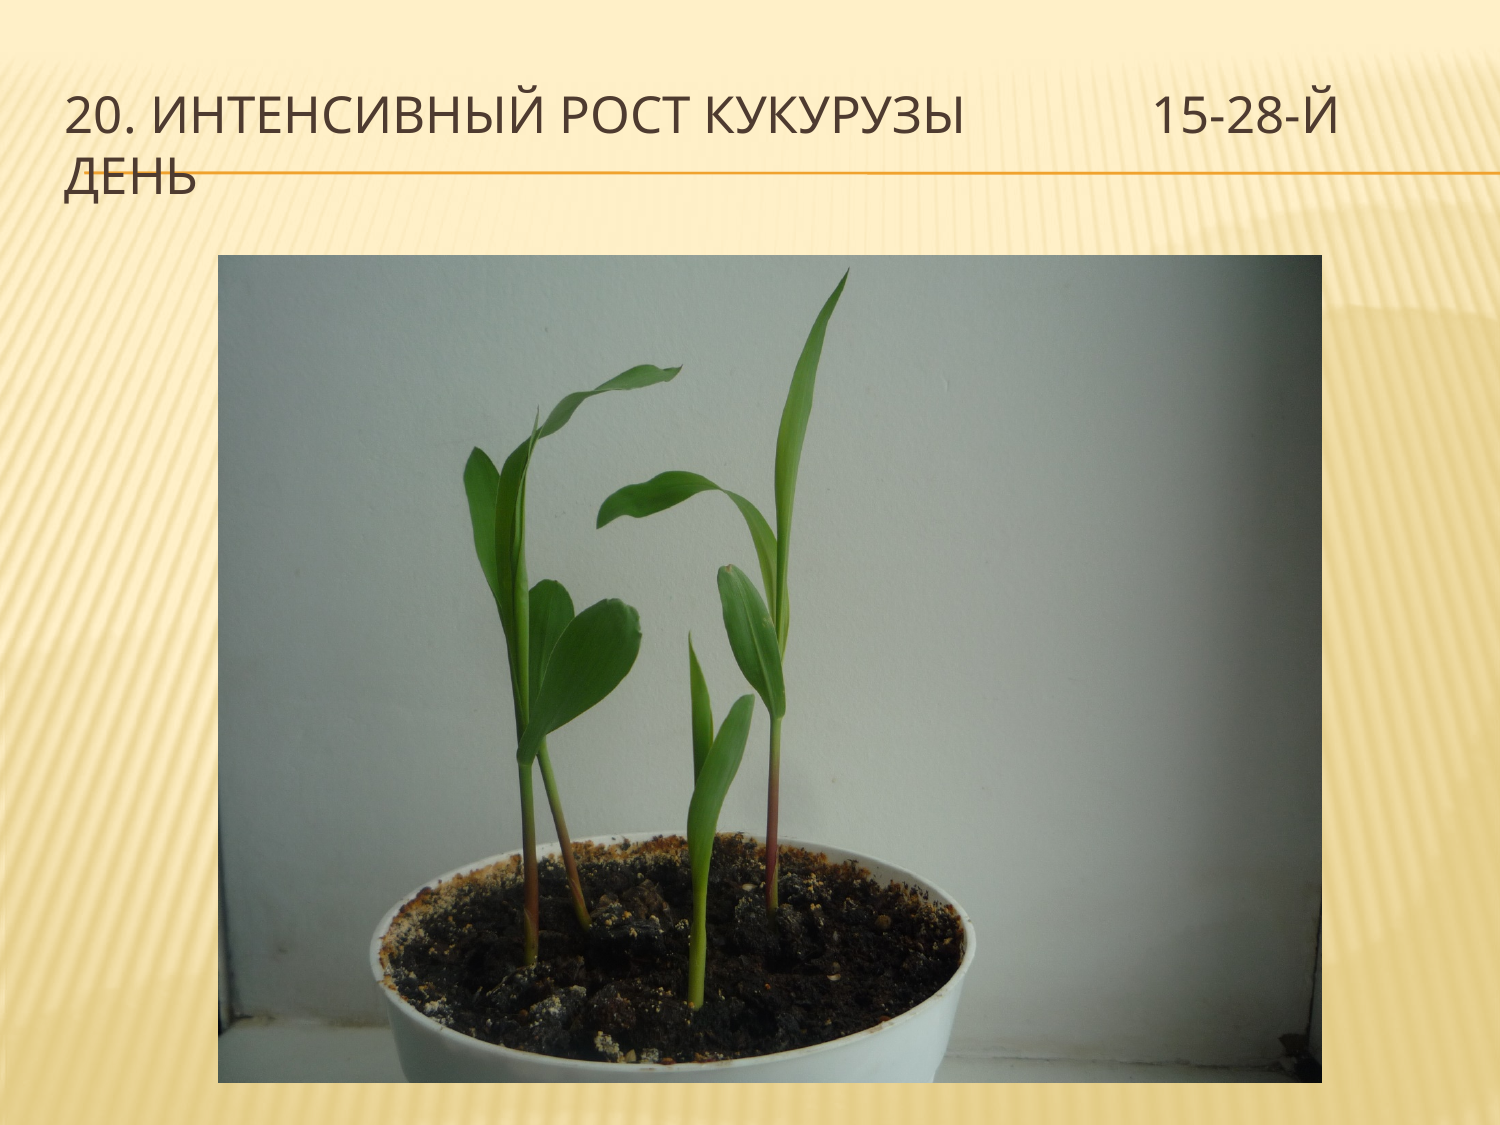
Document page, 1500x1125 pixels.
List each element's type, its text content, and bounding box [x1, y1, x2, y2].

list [218, 255, 1322, 1083]
title 20. Интенсивный рост кукурузы 15-28-й день [50, 75, 1475, 213]
